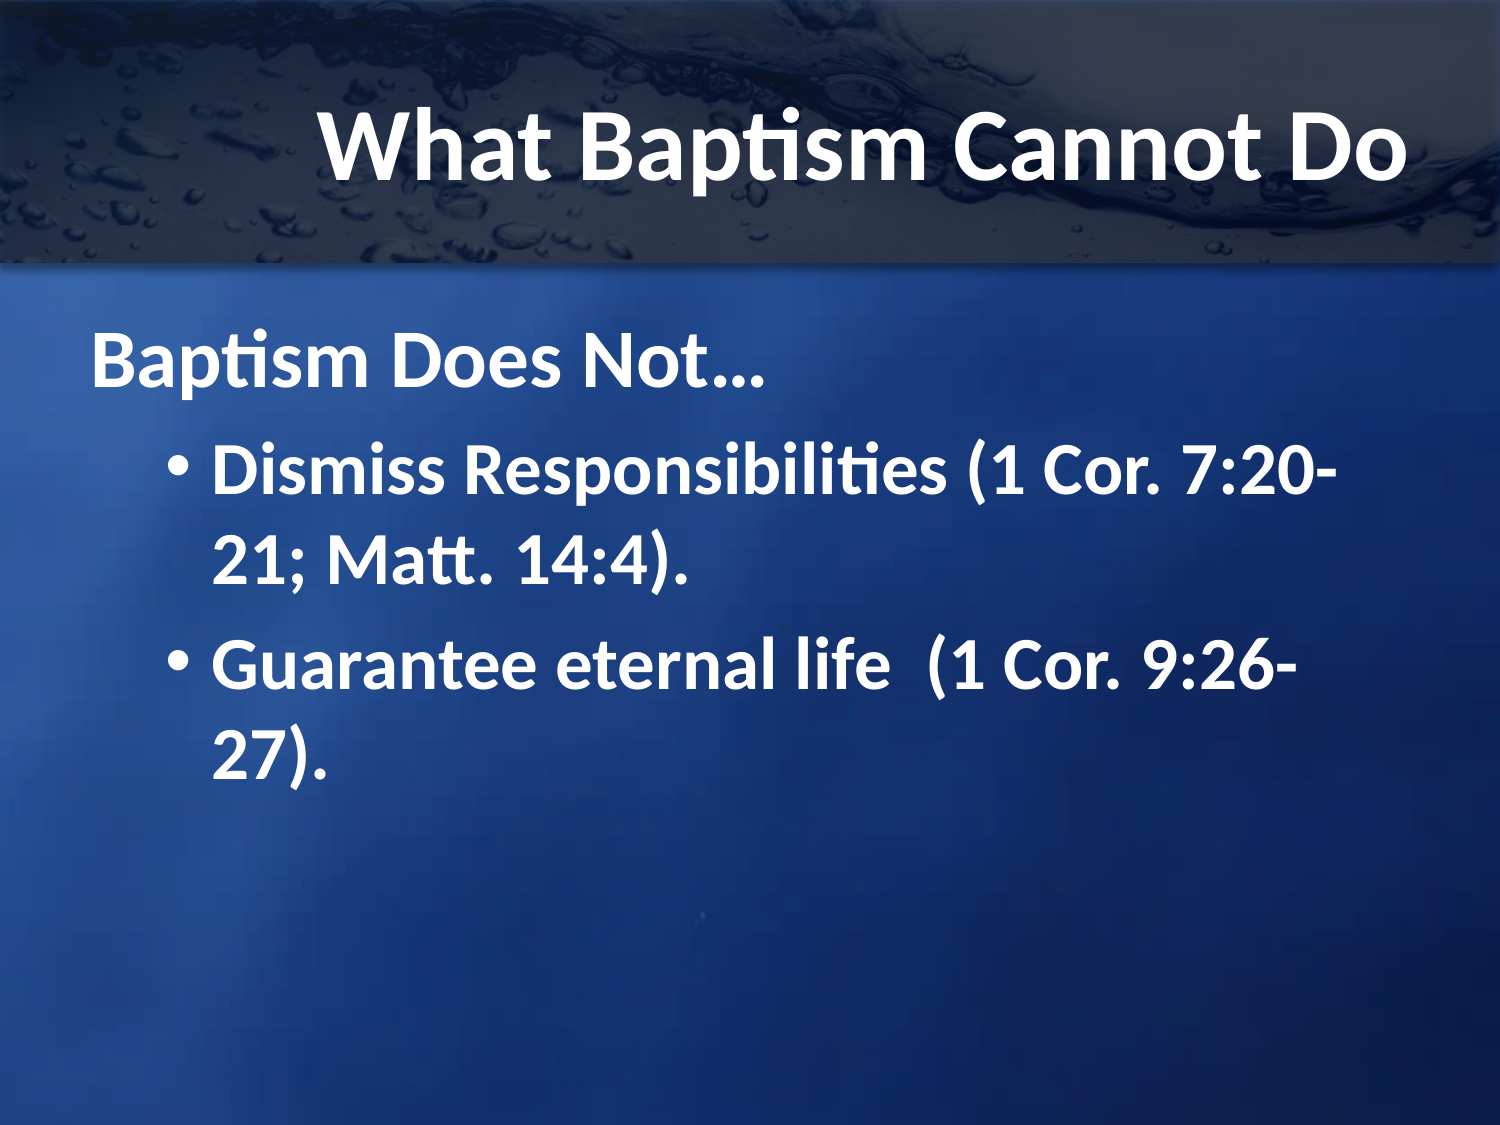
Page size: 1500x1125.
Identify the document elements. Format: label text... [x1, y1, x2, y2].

title What Baptism Cannot Do [75, 45, 1425, 233]
list Baptism Does Not… Dismiss Responsibilities (1 Cor. 7:20-21; Matt. 14:4). Guarantee eternal life (1 Cor. 9:26-27). [75, 296, 1425, 1005]
picture [0, 263, 1500, 1125]
